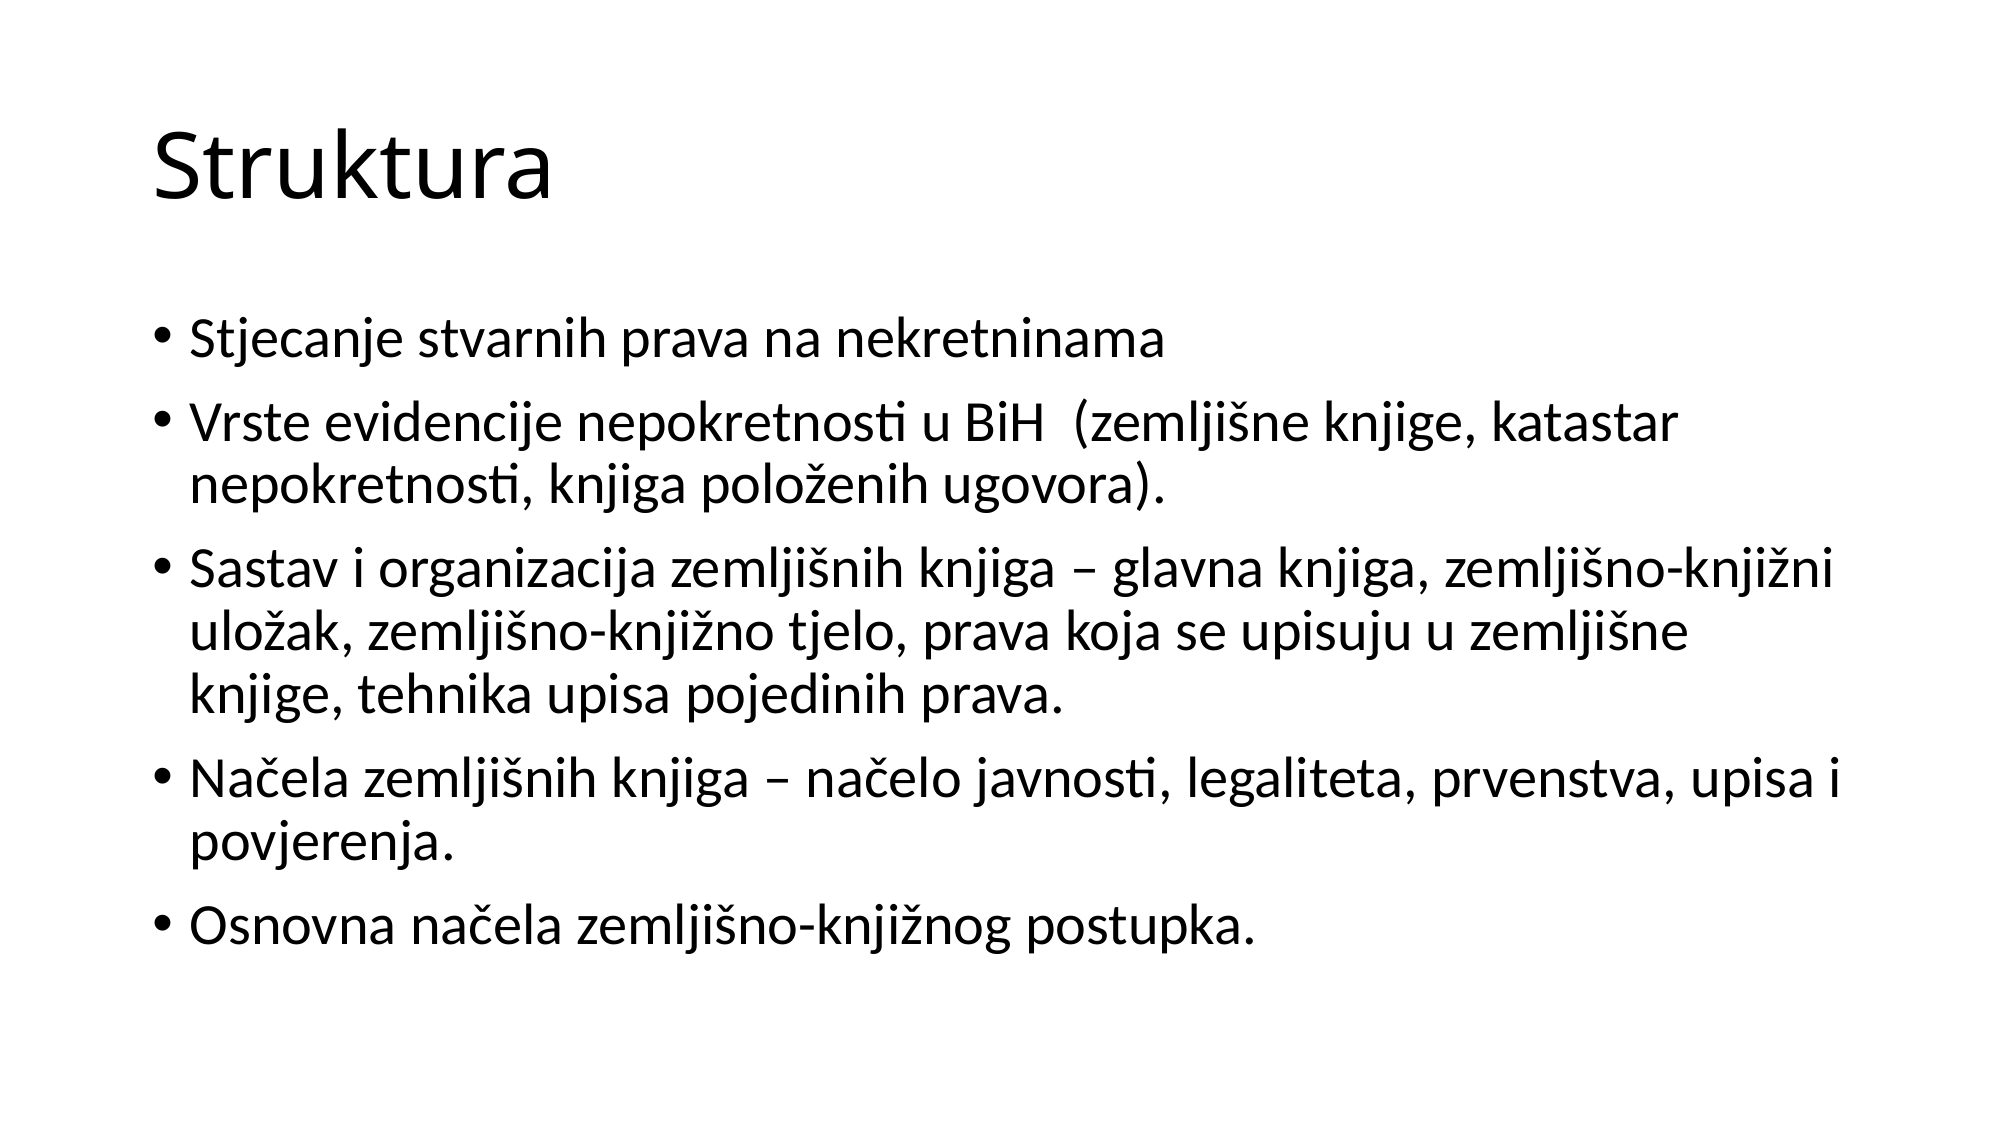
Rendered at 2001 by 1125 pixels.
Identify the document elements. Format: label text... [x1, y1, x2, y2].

list Stjecanje stvarnih prava na nekretninama Vrste evidencije nepokretnosti u BiH (zemljišne knjige, katastar nepokretnosti, knjiga položenih ugovora). Sastav i organizacija zemljišnih knjiga – glavna knjiga, zemljišno-knjižni uložak, zemljišno-knjižno tjelo, prava koja se upisuju u zemljišne knjige, tehnika upisa pojedinih prava. Načela zemljišnih knjiga – načelo javnosti, legaliteta, prvenstva, upisa i povjerenja. Osnovna načela zemljišno-knjižnog postupka. [137, 299, 1863, 1014]
title Struktura [137, 59, 1863, 278]
